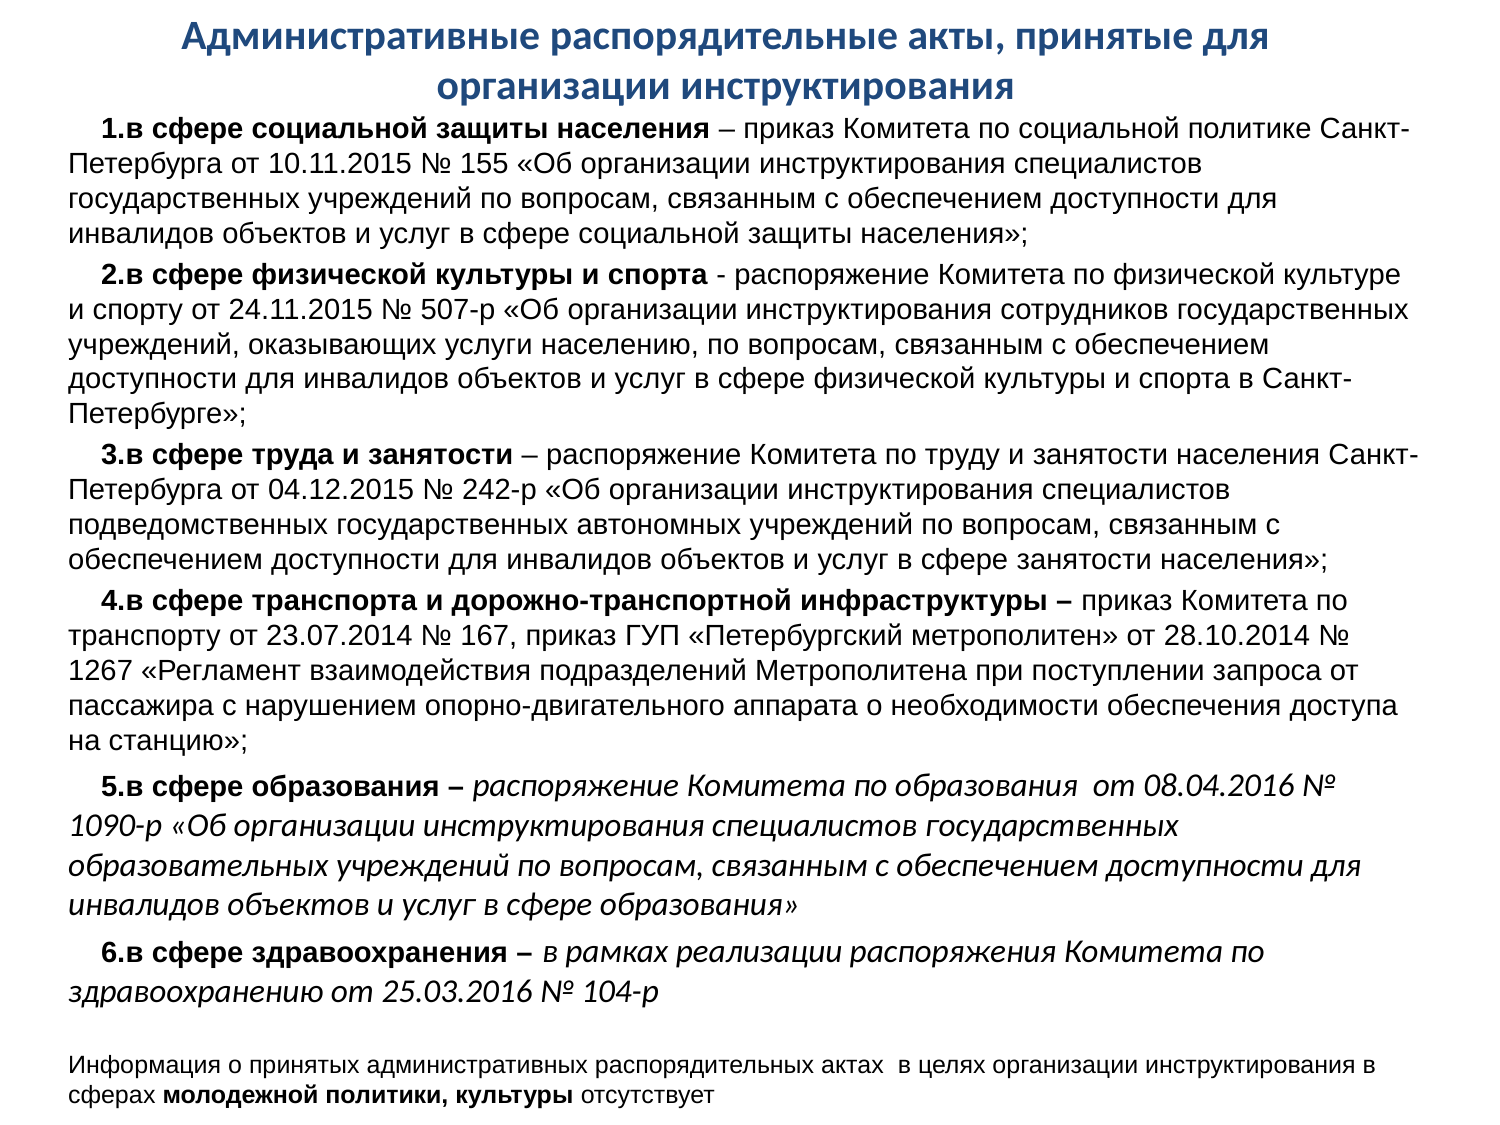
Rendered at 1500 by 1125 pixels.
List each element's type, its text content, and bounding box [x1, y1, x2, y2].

list в сфере социальной защиты населения – приказ Комитета по социальной политике Санкт-Петербурга от 10.11.2015 № 155 «Об организации инструктирования специалистов государственных учреждений по вопросам, связанным с обеспечением доступности для инвалидов объектов и услуг в сфере социальной защиты населения»; в сфере физической культуры и спорта - распоряжение Комитета по физической культуре и спорту от 24.11.2015 № 507-р «Об организации инструктирования сотрудников государственных учреждений, оказывающих услуги населению, по вопросам, связанным с обеспечением доступности для инвалидов объектов и услуг в сфере физической культуры и спорта в Санкт-Петербурге»; в сфере труда и занятости – распоряжение Комитета по труду и занятости населения Санкт-Петербурга от 04.12.2015 № 242-р «Об организации инструктирования специалистов подведомственных государственных автономных учреждений по вопросам, связанным с обеспечением доступности для инвалидов объектов и услуг в сфере занятости населения»; в сфере транспорта и дорожно-транспортной инфраструктуры – приказ Комитета по транспорту от 23.07.2014 № 167, приказ ГУП «Петербургский метрополитен» от 28.10.2014 № 1267 «Регламент взаимодействия подразделений Метрополитена при поступлении запроса от пассажира с нарушением опорно-двигательного аппарата о необходимости обеспечения доступа на станцию»; в сфере образования – распоряжение Комитета по образования от 08.04.2016 № 1090-р «Об организации инструктирования специалистов государственных образовательных учреждений по вопросам, связанным с обеспечением доступности для инвалидов объектов и услуг в сфере образования» в сфере здравоохранения – в рамках реализации распоряжения Комитета по здравоохранению от 25.03.2016 № 104-р Информация о принятых административных распорядительных актах в целях организации инструктирования в сферах молодежной политики, культуры отсутствует [53, 101, 1436, 939]
title Административные распорядительные акты, принятые для организации инструктирования [123, 0, 1328, 101]
